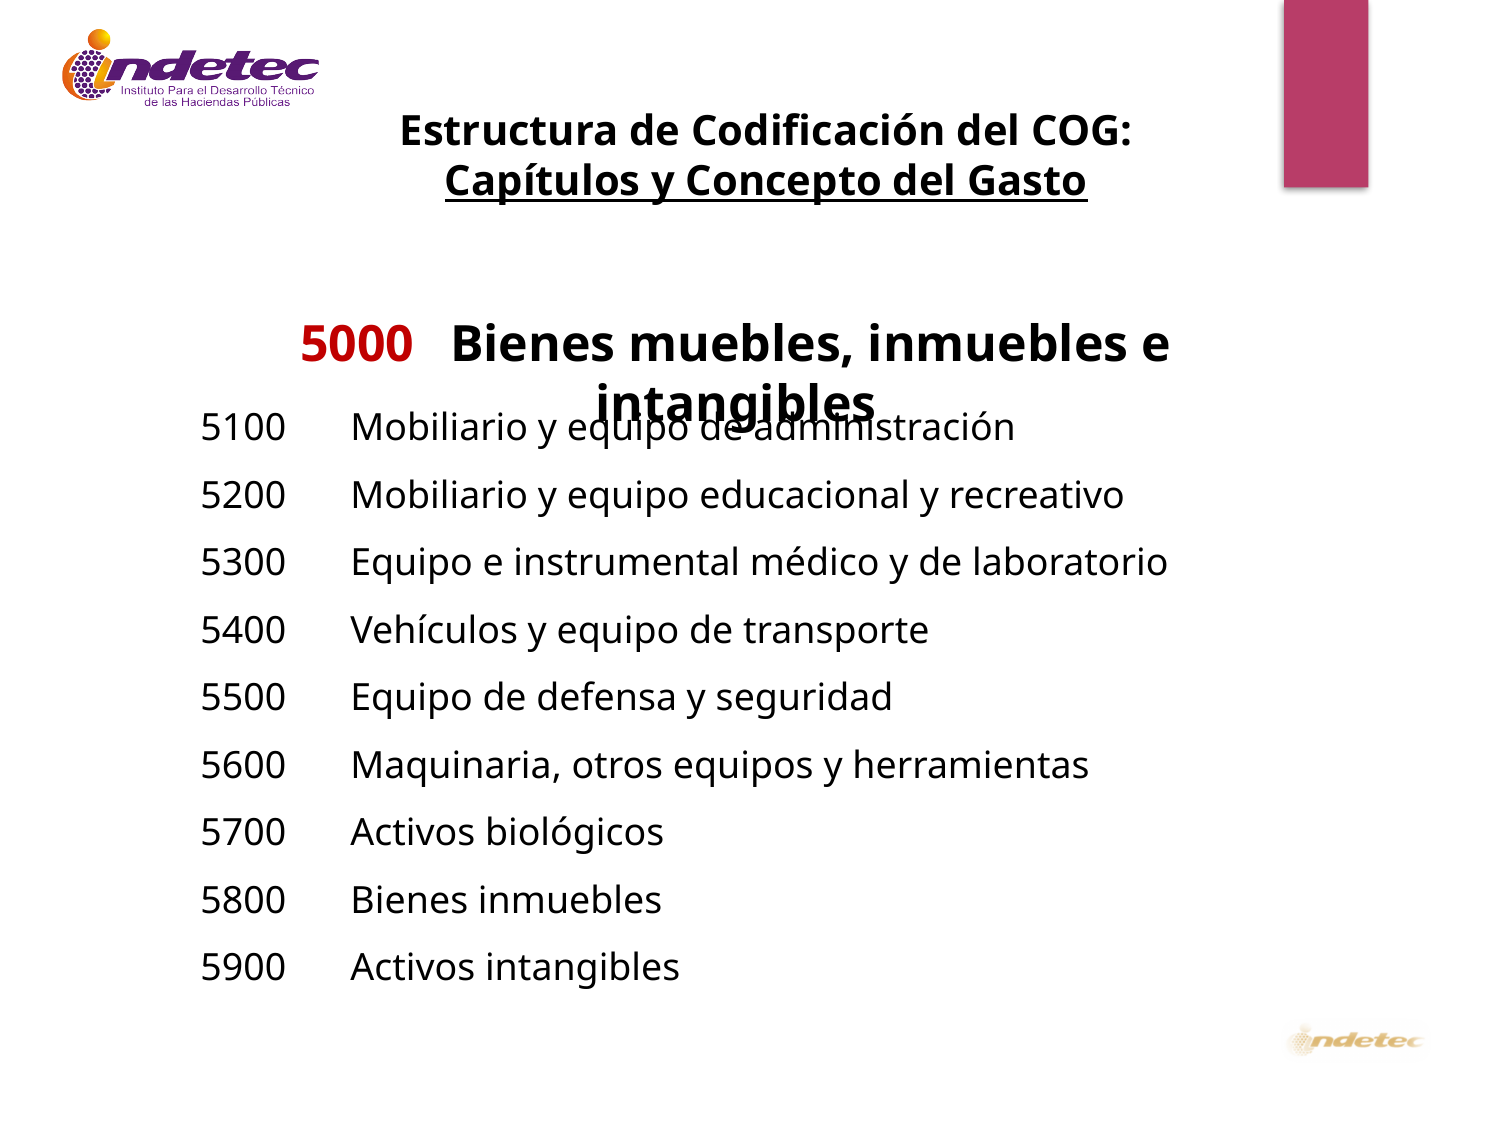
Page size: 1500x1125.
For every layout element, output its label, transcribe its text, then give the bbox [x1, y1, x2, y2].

picture [1278, 1016, 1433, 1065]
text_box Estructura de Codificación del COG: Capítulos y Concepto del Gasto [278, 96, 1255, 212]
text_box 5100 Mobiliario y equipo de administración 5200 Mobiliario y equipo educacional y recreativo 5300 Equipo e instrumental médico y de laboratorio 5400 Vehículos y equipo de transporte 5500 Equipo de defensa y seguridad 5600 Maquinaria, otros equipos y herramientas 5700 Activos biológicos 5800 Bienes inmuebles 5900 Activos intangibles [185, 373, 1431, 996]
text_box 5000 Bienes muebles, inmuebles e intangibles [140, 303, 1331, 439]
picture [62, 29, 321, 112]
